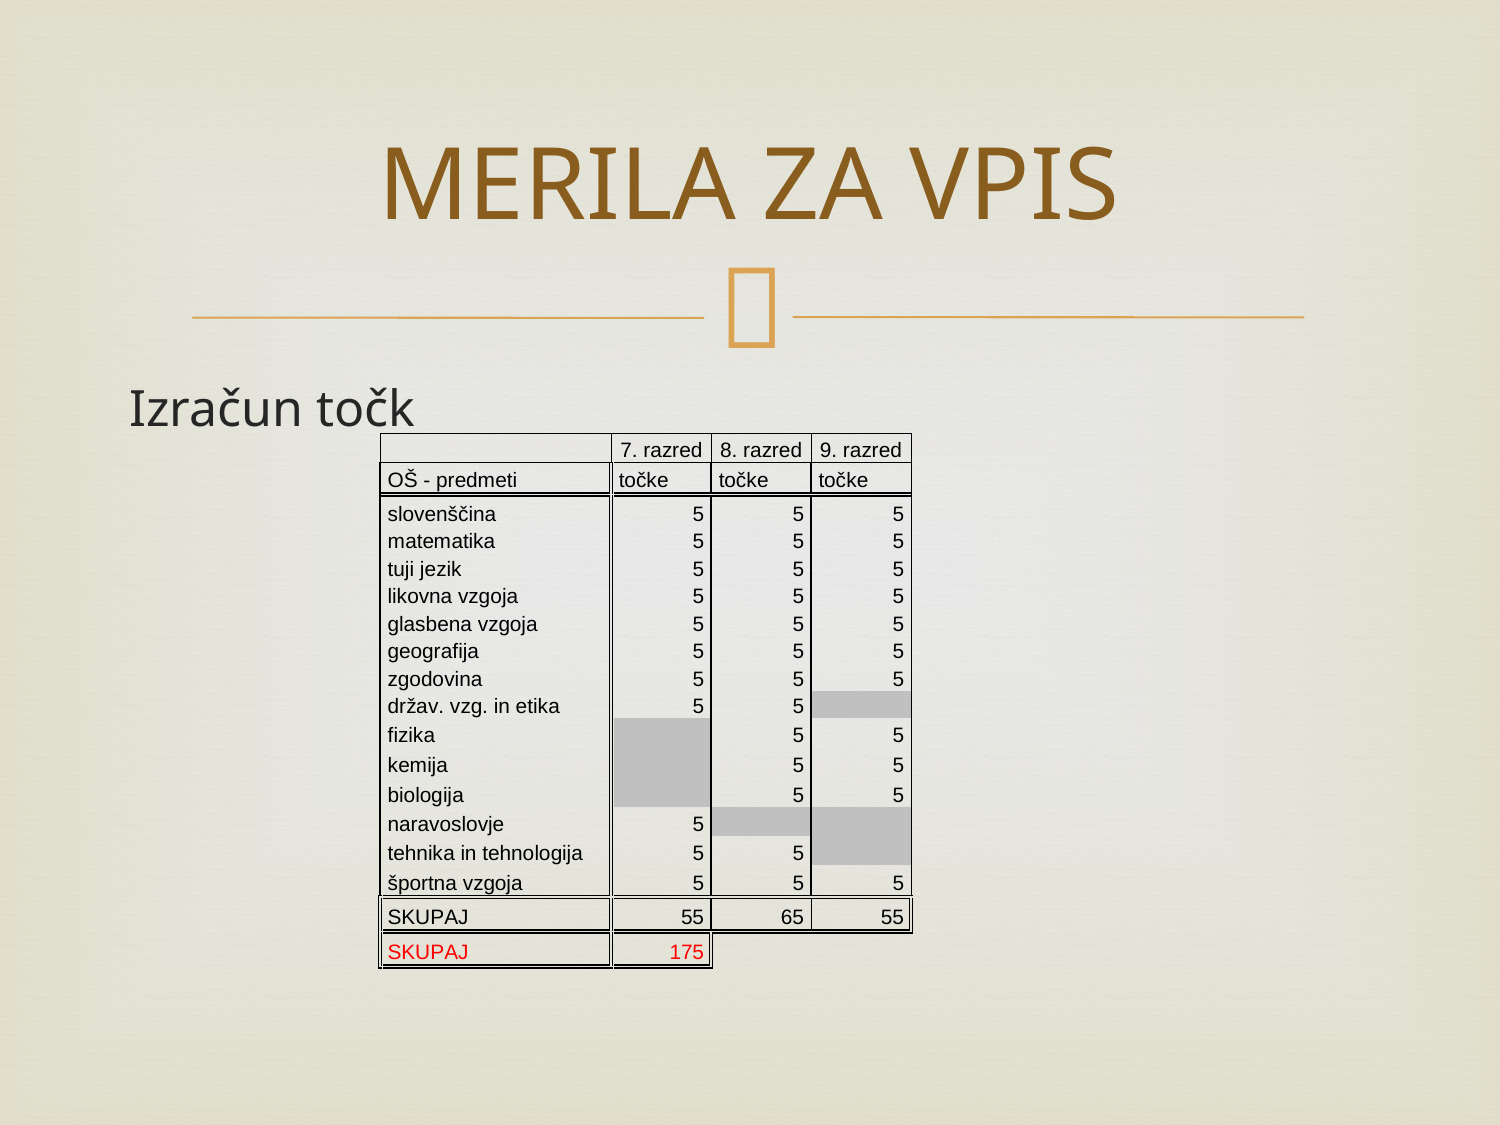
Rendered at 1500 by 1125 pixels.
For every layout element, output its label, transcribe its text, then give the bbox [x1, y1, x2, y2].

list Izračun točk [114, 368, 1386, 1005]
title MERILA ZA VPIS [112, 93, 1386, 267]
picture [371, 432, 1396, 998]
